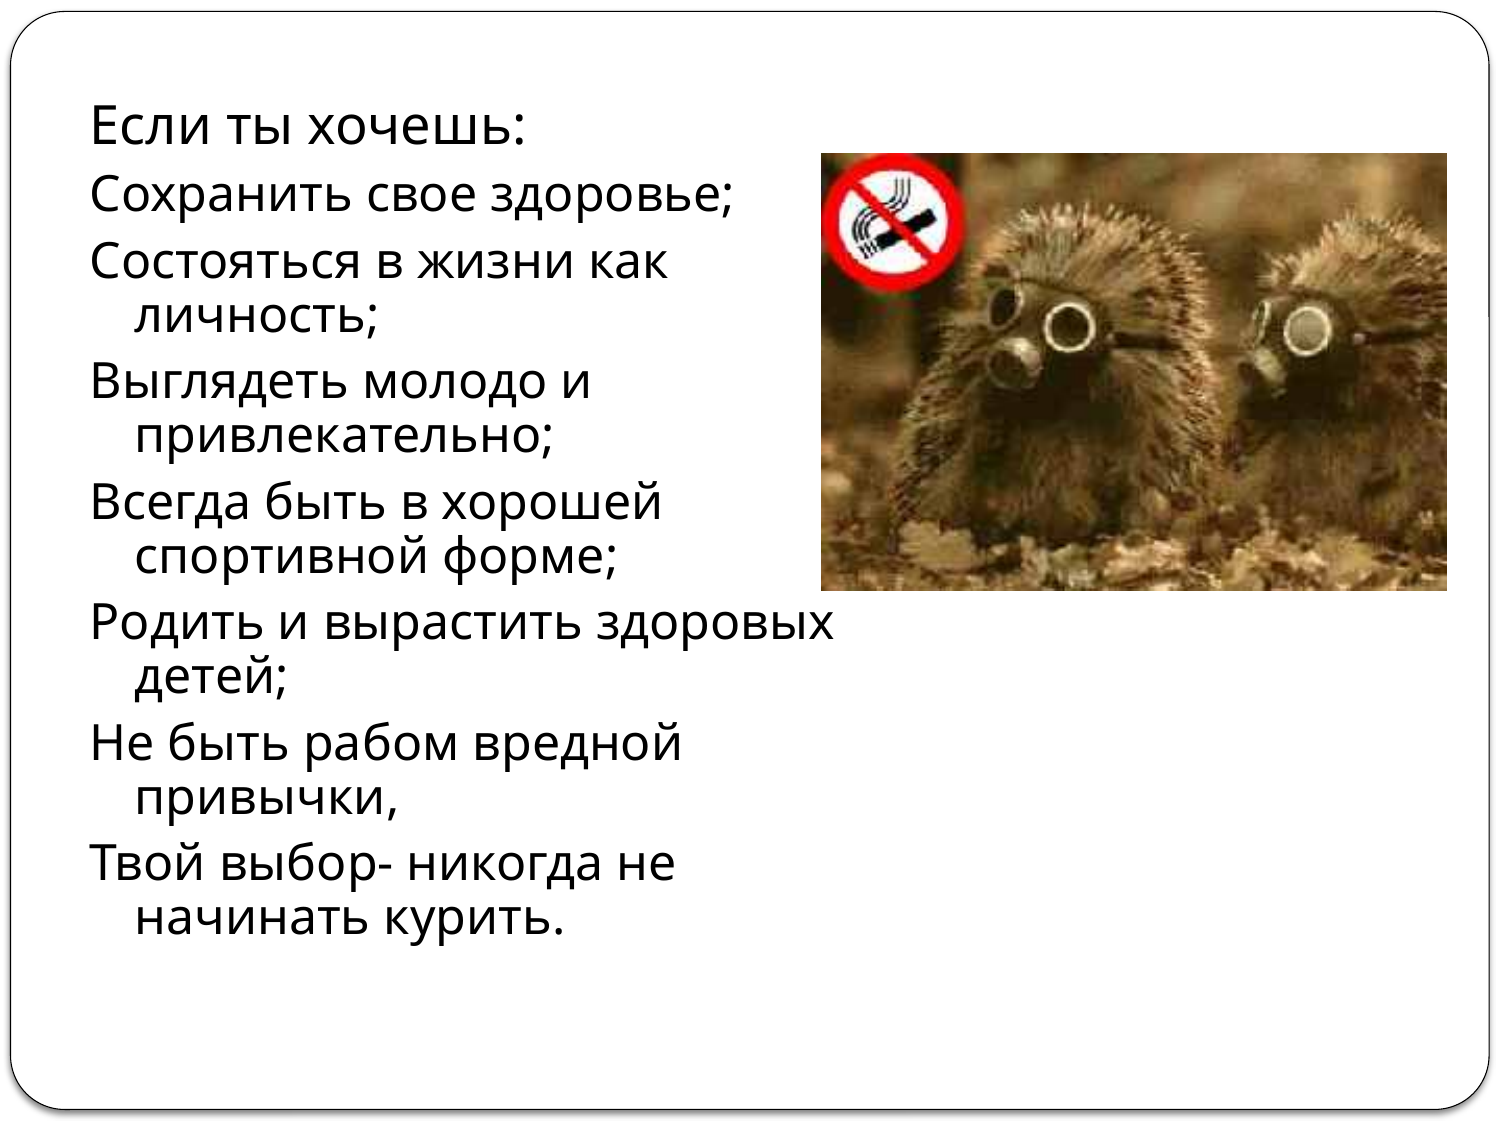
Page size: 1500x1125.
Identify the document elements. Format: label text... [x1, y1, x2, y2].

picture [821, 152, 1448, 591]
list Если ты хочешь: Сохранить свое здоровье; Состояться в жизни как личность; Выглядеть молодо и привлекательно; Всегда быть в хорошей спортивной форме; Родить и вырастить здоровых детей; Не быть рабом вредной привычки, Твой выбор- никогда не начинать курить. [75, 90, 857, 1006]
